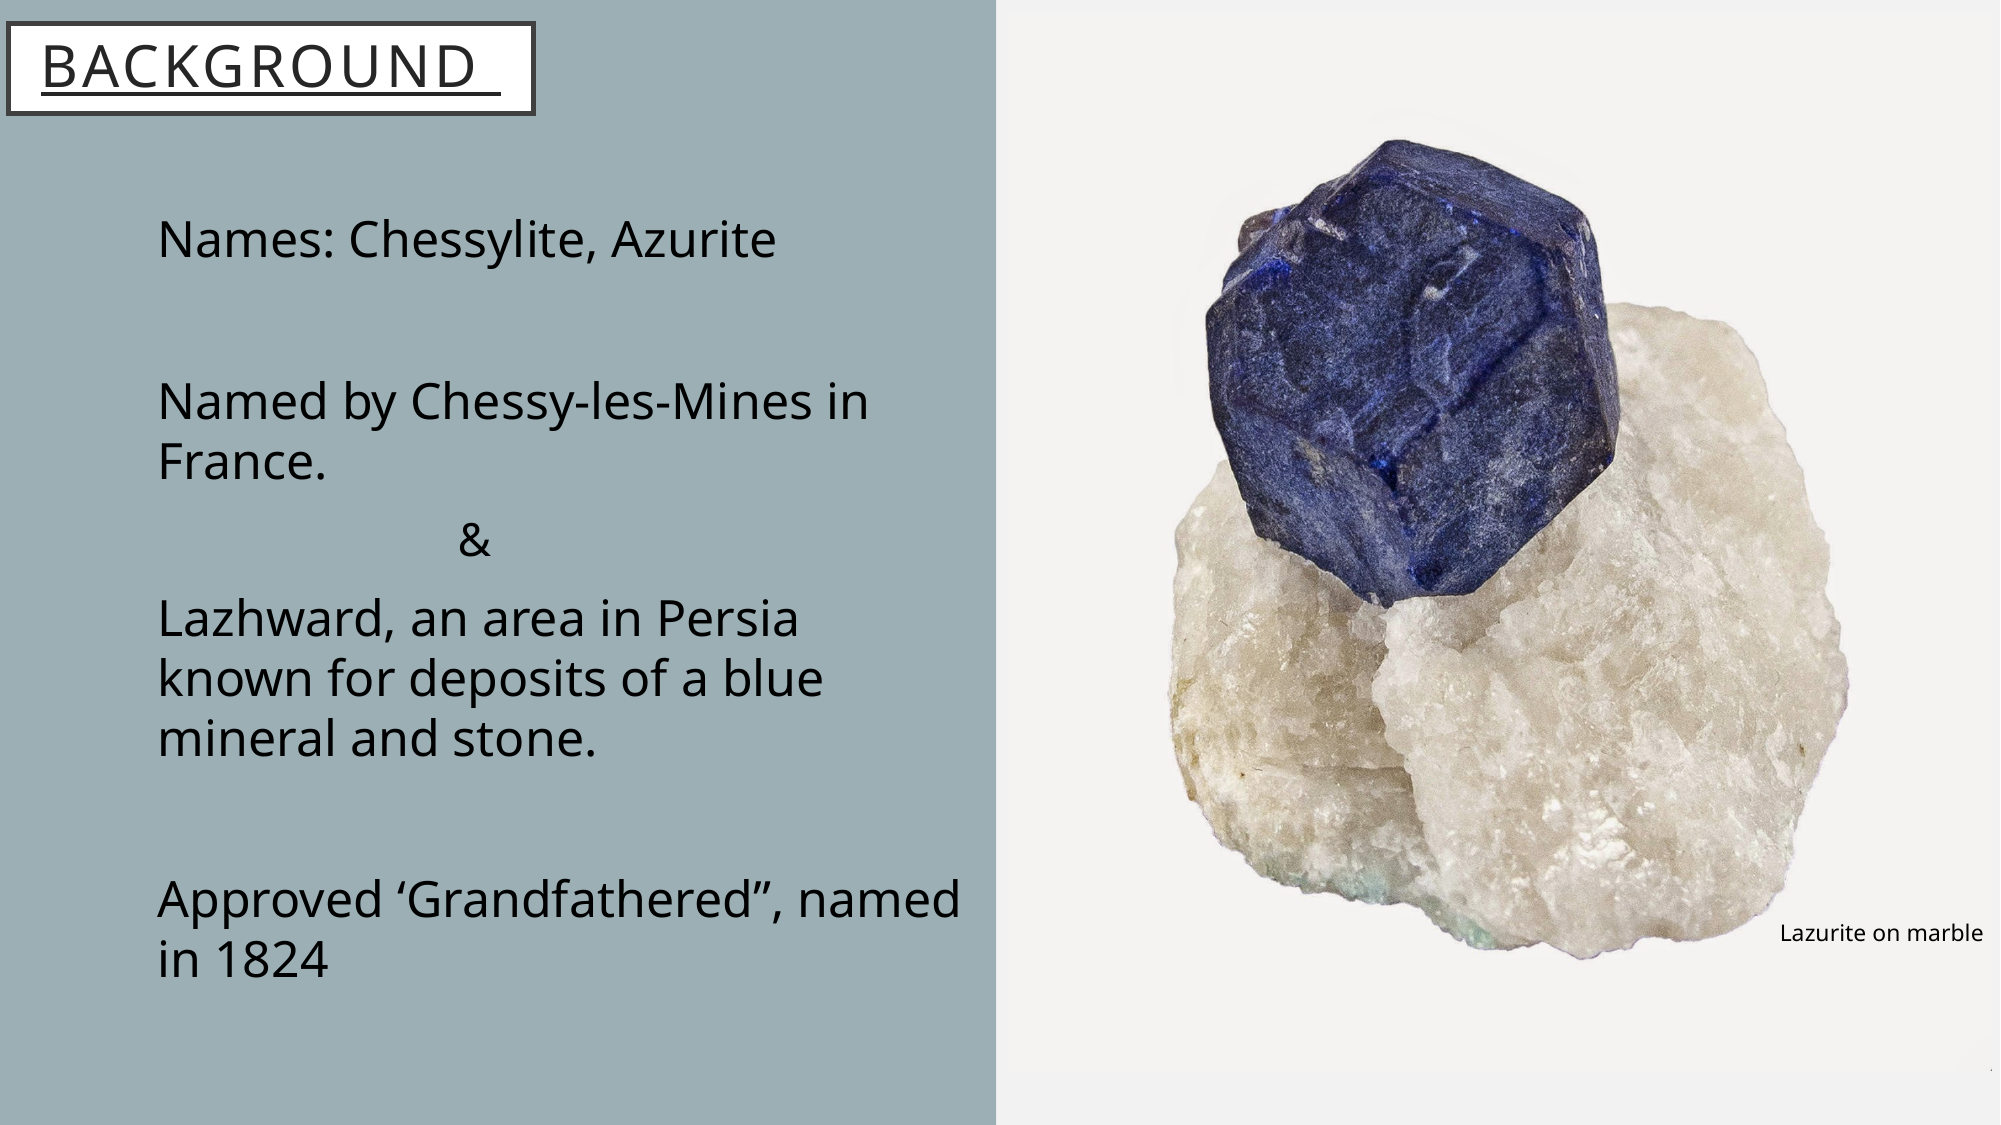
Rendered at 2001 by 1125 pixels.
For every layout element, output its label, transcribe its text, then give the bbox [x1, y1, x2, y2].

list Names: Chessylite, Azurite Named by Chessy-les-Mines in France. & Lazhward, an area in Persia known for deposits of a blue mineral and stone. Approved ‘Grandfathered”, named in 1824 [105, 132, 982, 1125]
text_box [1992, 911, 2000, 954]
title Background [6, 21, 536, 116]
text_box [0, 0, 997, 1125]
picture [1008, 14, 1992, 1071]
